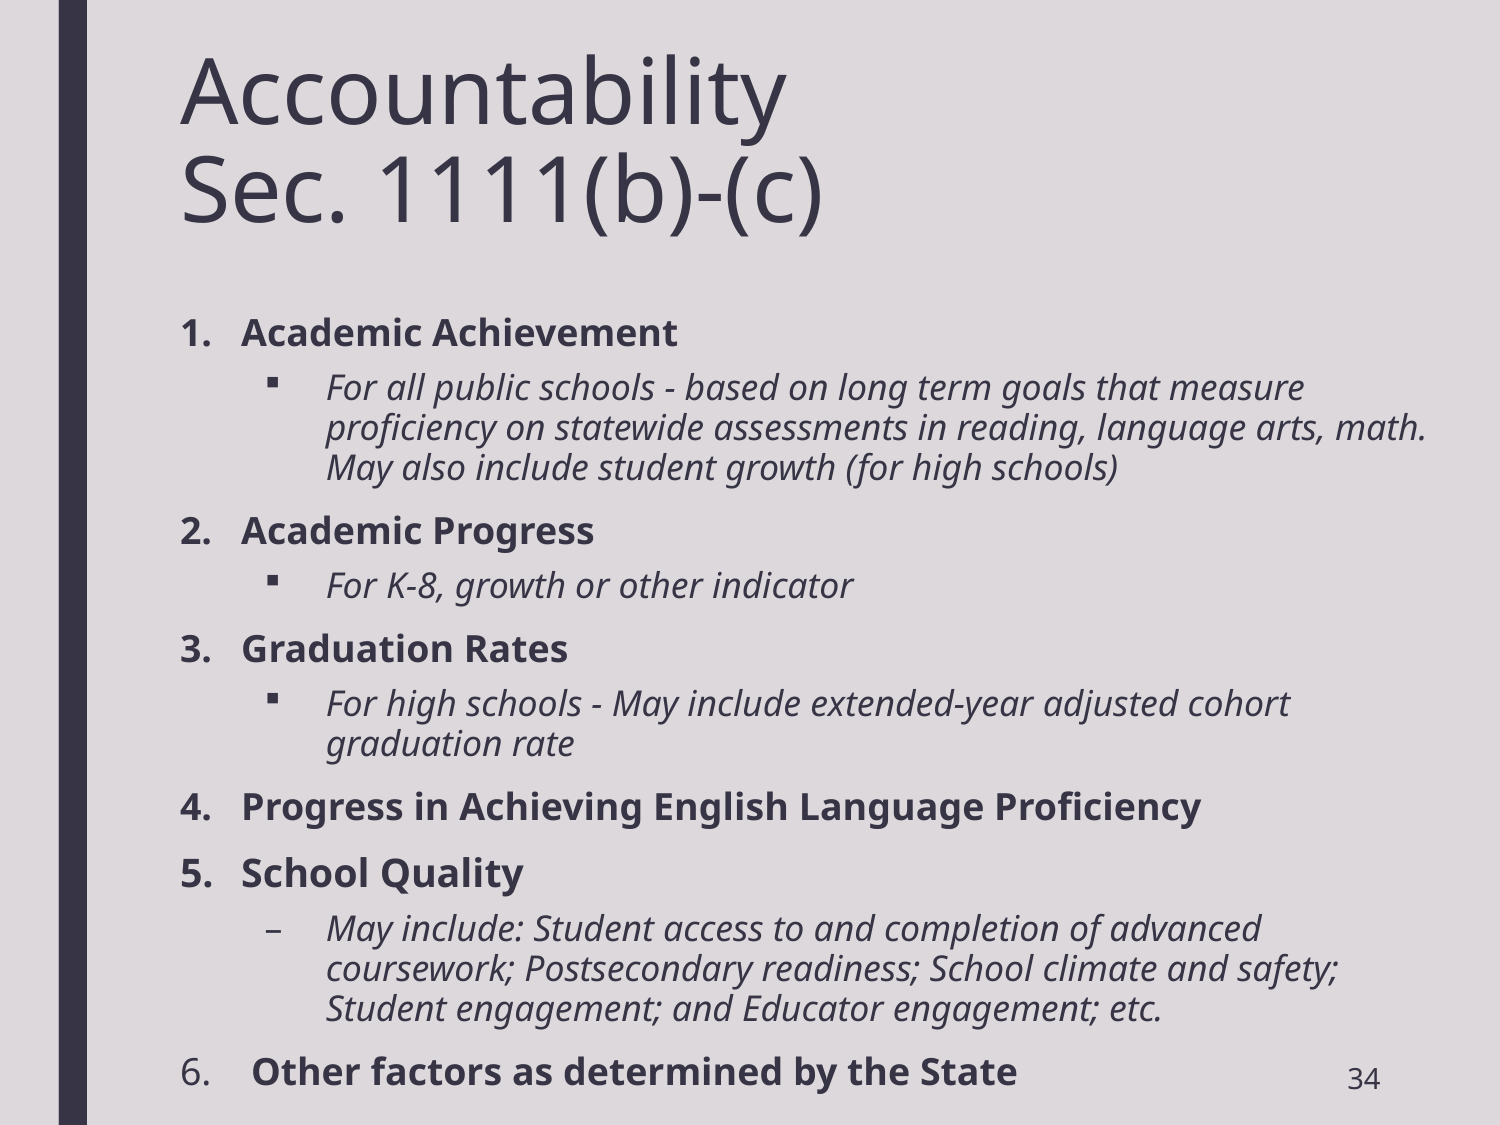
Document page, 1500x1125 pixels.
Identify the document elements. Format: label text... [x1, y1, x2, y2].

list Academic Achievement For all public schools - based on long term goals that measure proficiency on statewide assessments in reading, language arts, math. May also include student growth (for high schools) Academic Progress For K-8, growth or other indicator Graduation Rates For high schools - May include extended-year adjusted cohort graduation rate Progress in Achieving English Language Proficiency School Quality May include: Student access to and completion of advanced coursework; Postsecondary readiness; School climate and safety; Student engagement; and Educator engagement; etc. Other factors as determined by the State [165, 305, 1459, 1104]
slide_number 34 [1165, 1035, 1396, 1125]
title Accountability Sec. 1111(b)-(c) [165, 38, 1347, 283]
